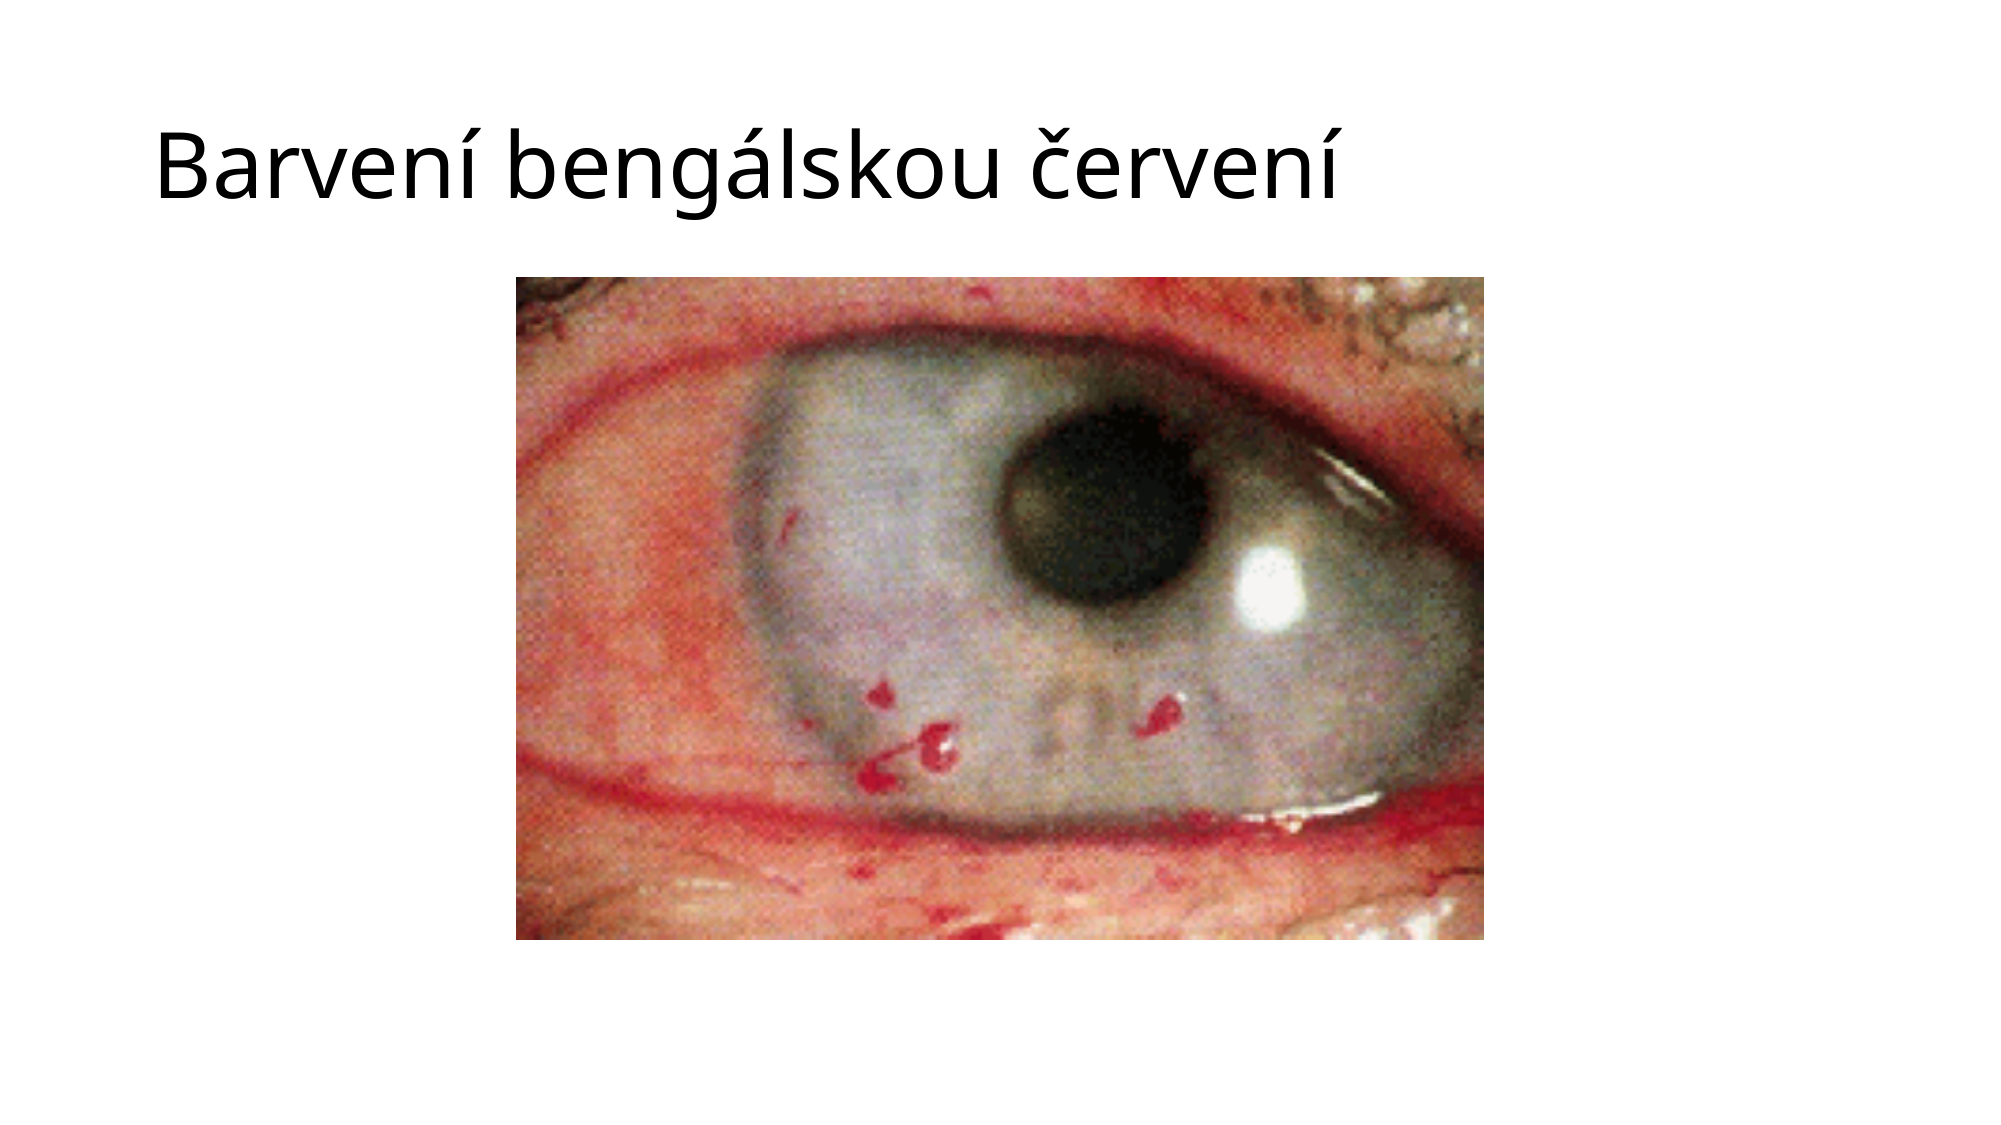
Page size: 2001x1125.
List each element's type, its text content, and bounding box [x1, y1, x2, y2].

title Barvení bengálskou červení [137, 59, 1863, 278]
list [516, 277, 1484, 940]
